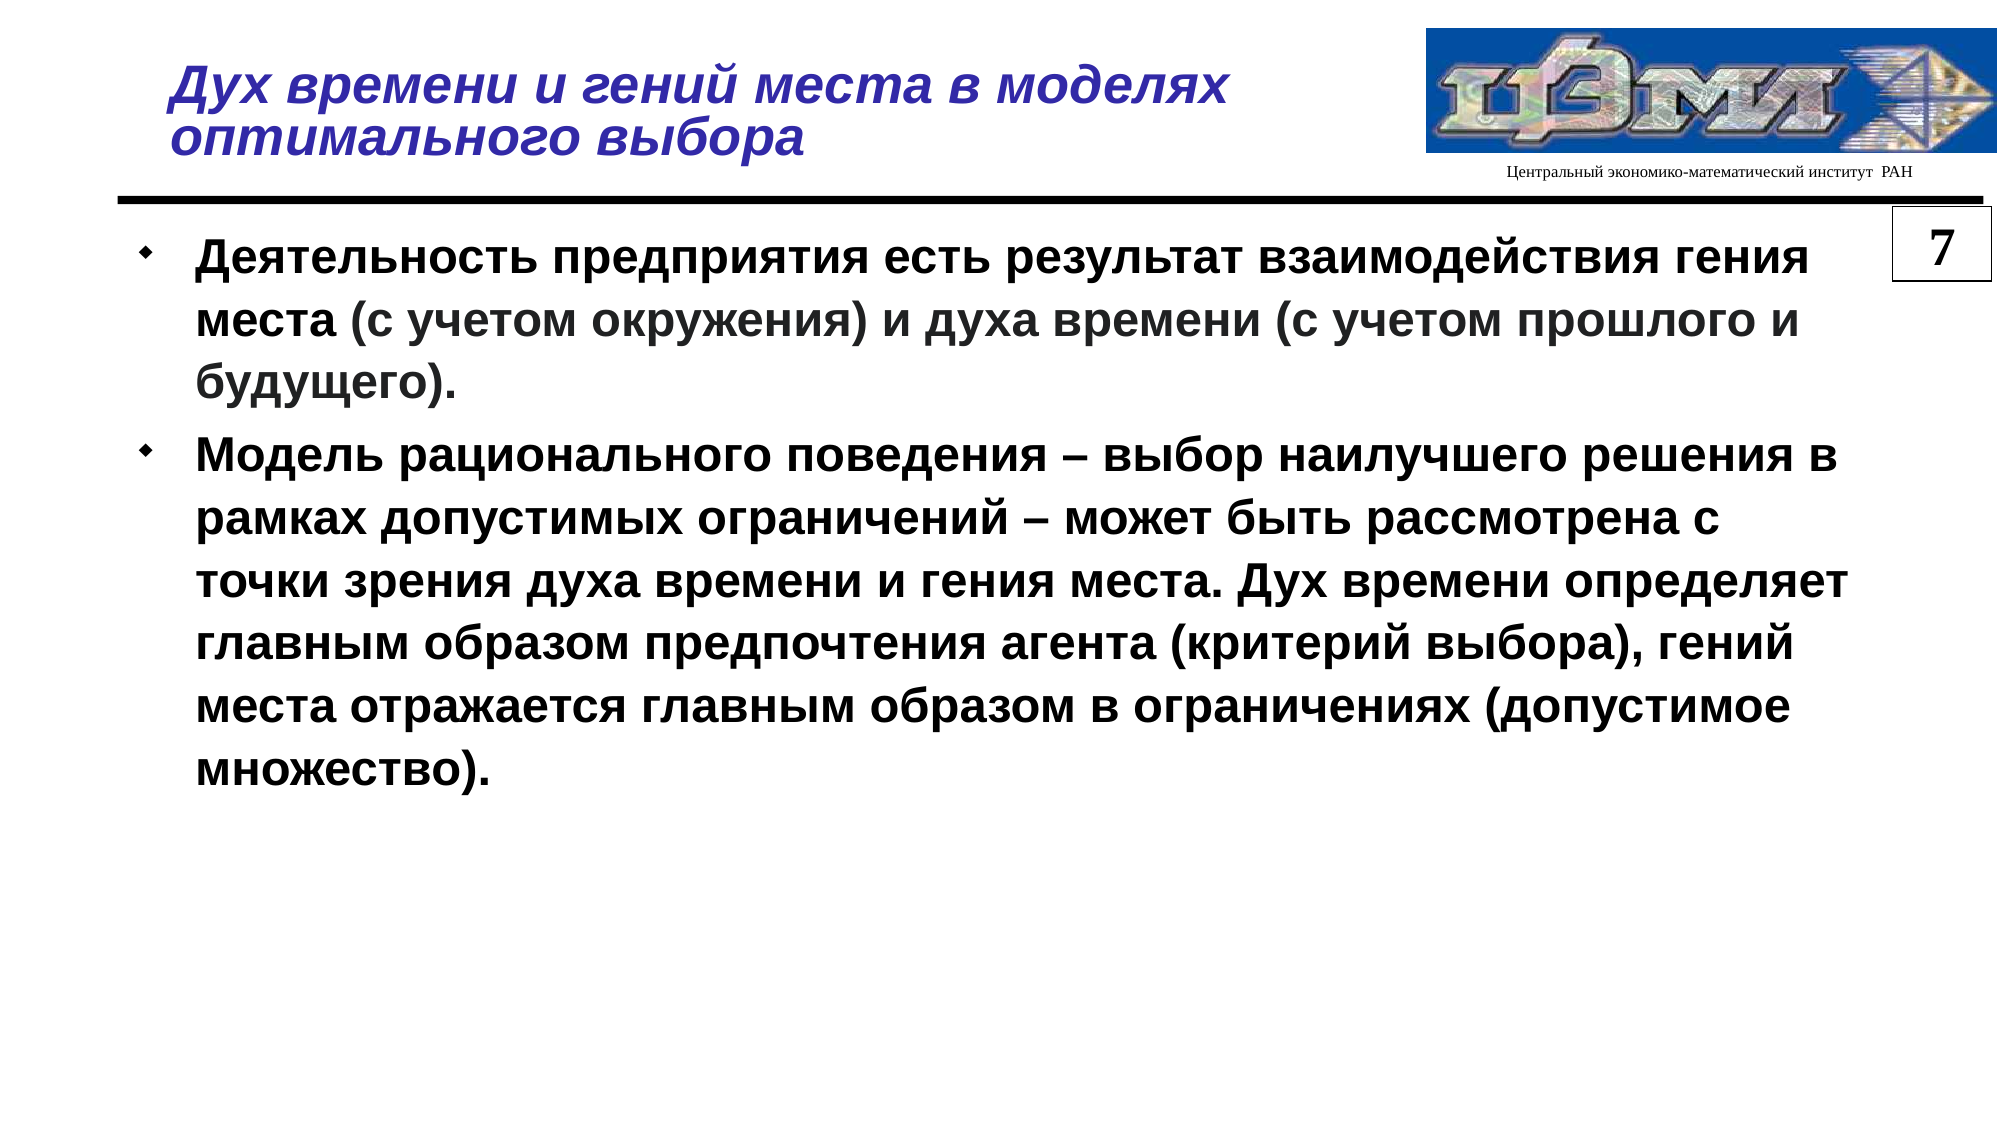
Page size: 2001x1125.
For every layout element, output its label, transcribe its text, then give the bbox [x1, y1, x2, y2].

slide_number 7 [1892, 206, 1992, 282]
list Деятельность предприятия есть результат взаимодействия гения места (с учетом окружения) и духа времени (с учетом прошлого и будущего). Модель рационального поведения – выбор наилучшего решения в рамках допустимых ограничений – может быть рассмотрена с точки зрения духа времени и гения места. Дух времени определяет главным образом предпочтения агента (критерий выбора), гений места отражается главным образом в ограничениях (допустимое множество). [123, 212, 1893, 1111]
title Дух времени и гений места в моделях оптимального выбора [154, 14, 1313, 212]
picture [1426, 28, 1997, 153]
